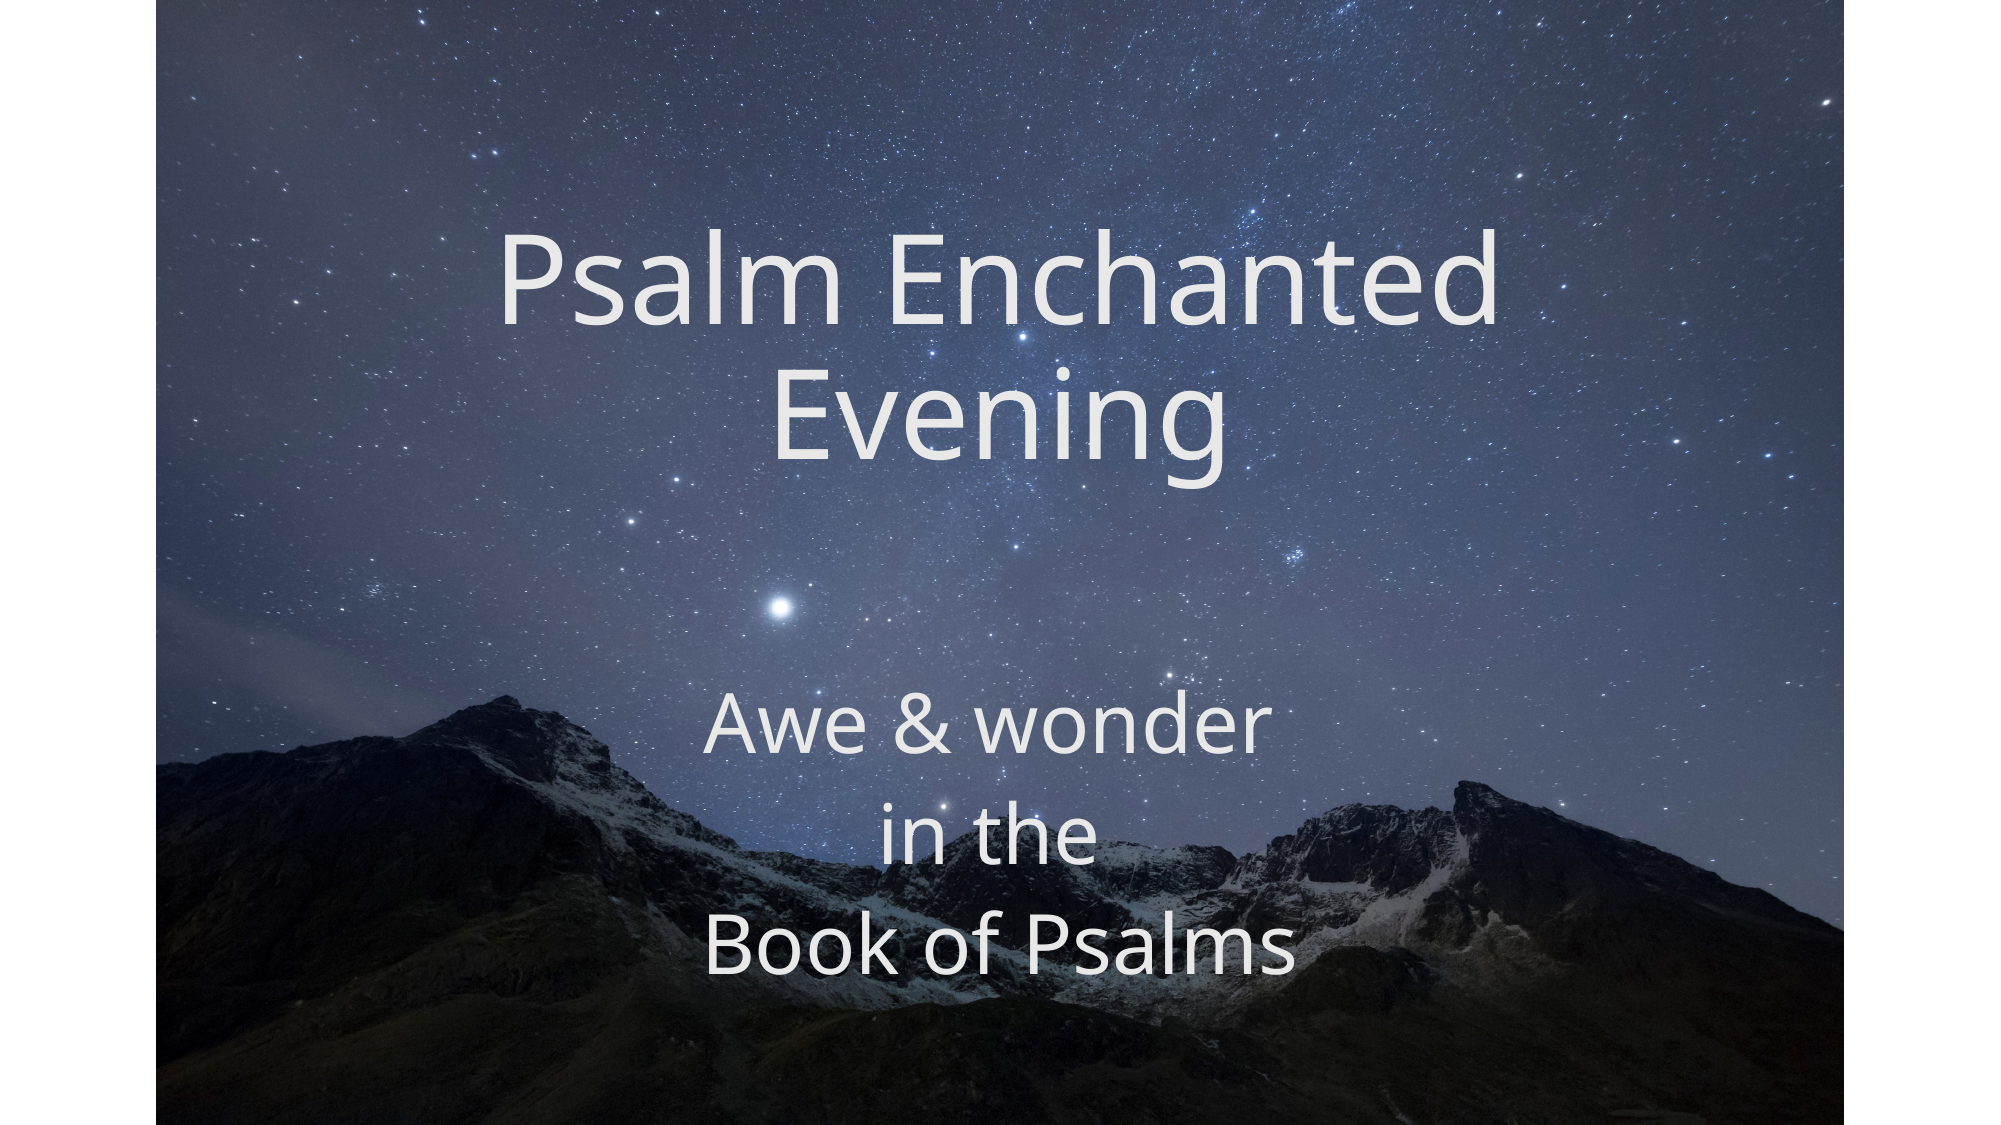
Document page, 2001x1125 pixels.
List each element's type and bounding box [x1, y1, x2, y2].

picture [155, 0, 1845, 1125]
